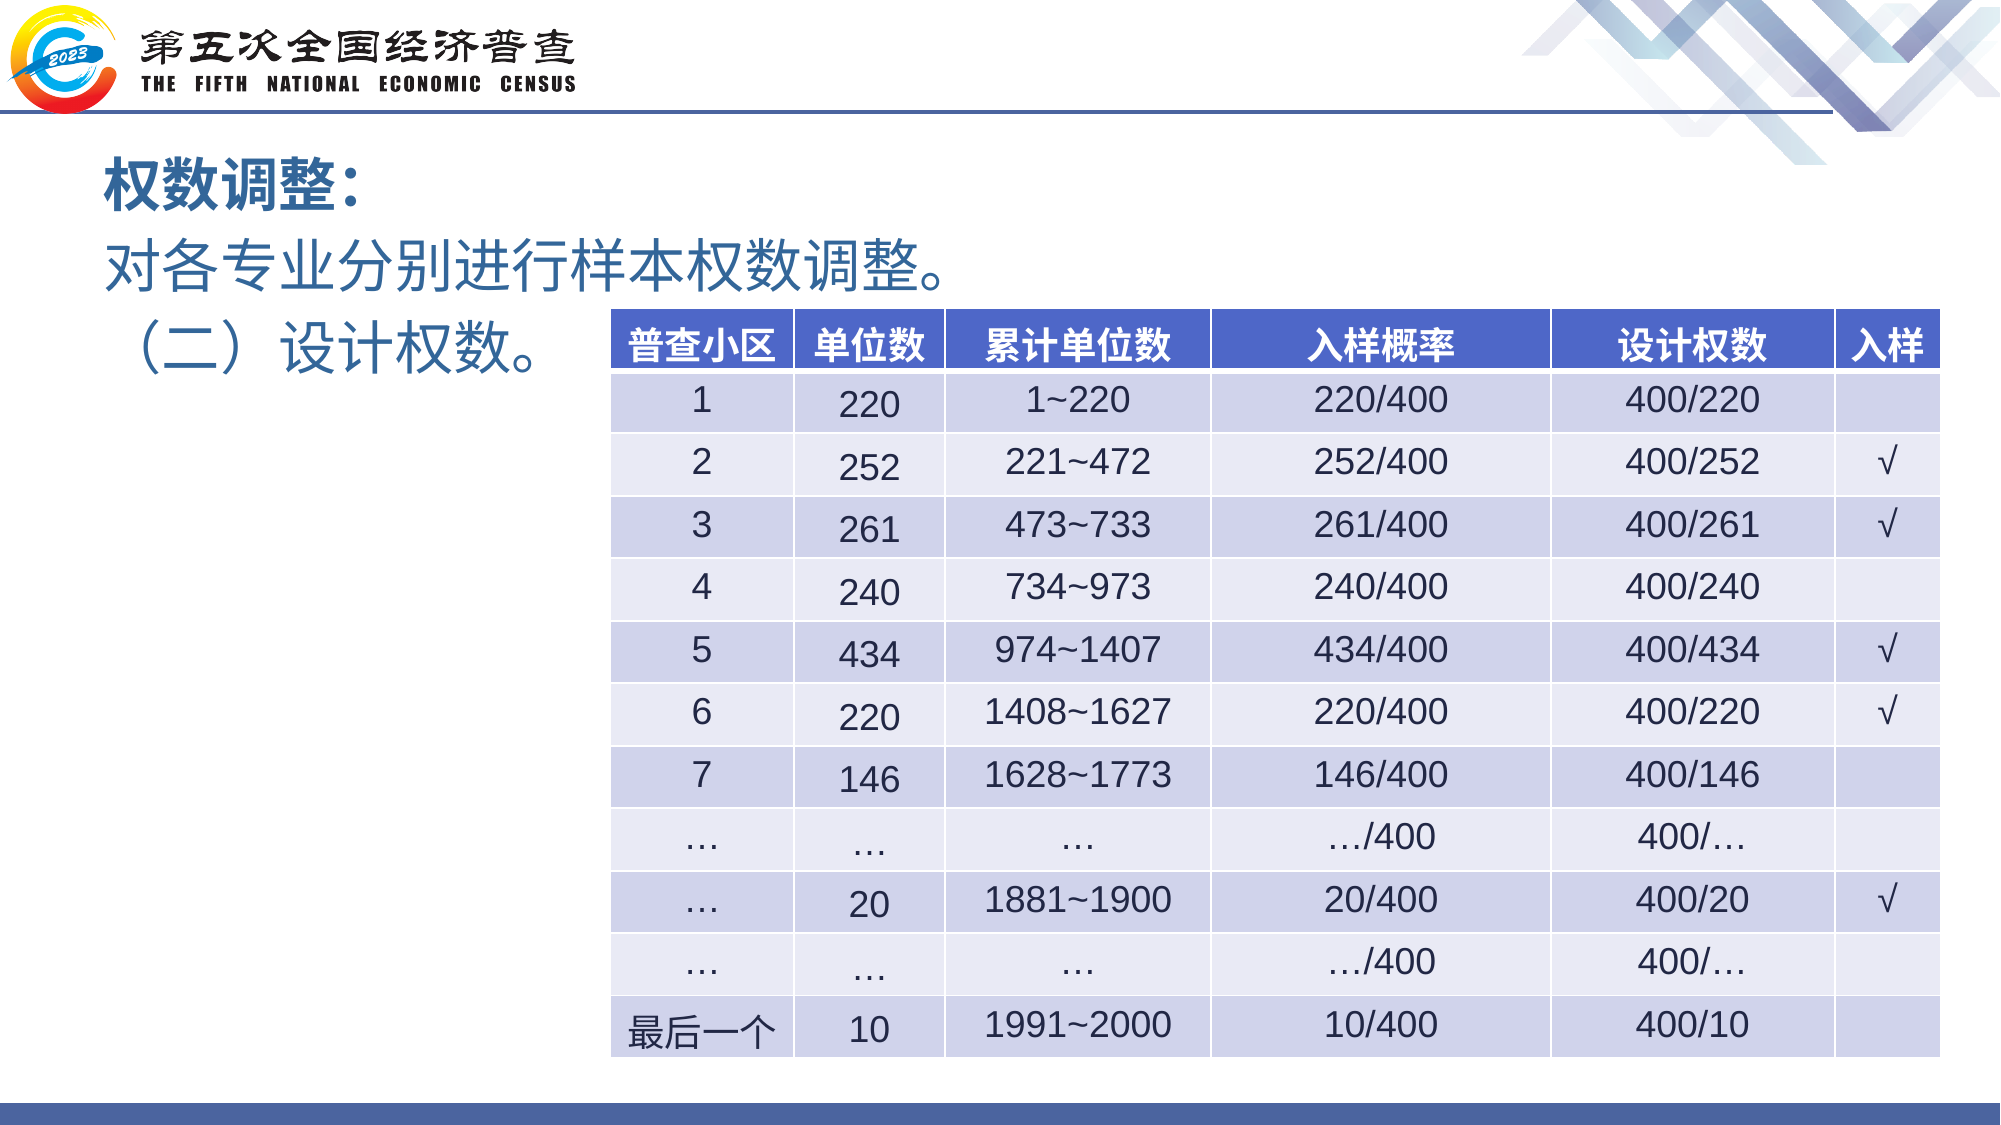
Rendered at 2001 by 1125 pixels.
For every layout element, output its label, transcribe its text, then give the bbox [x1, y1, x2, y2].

table_cell 400/220 [1552, 374, 1834, 432]
table_cell 974~1407 [946, 622, 1210, 682]
table_cell √ [1836, 684, 1940, 745]
table_header 入样 [1836, 309, 1940, 368]
table_cell [1836, 559, 1940, 620]
table_cell 400/10 [1552, 996, 1834, 1057]
table_cell 252 [795, 434, 944, 495]
table_cell 6 [611, 684, 793, 745]
table_cell 1881~1900 [946, 872, 1210, 932]
table_cell 400/220 [1552, 684, 1834, 745]
table_cell √ [1836, 434, 1940, 495]
table_cell 10 [795, 996, 944, 1057]
table_cell 220/400 [1212, 684, 1550, 745]
table_cell 400/146 [1552, 747, 1834, 807]
table_cell 146/400 [1212, 747, 1550, 807]
table_cell … [946, 809, 1210, 870]
table_cell 252/400 [1212, 434, 1550, 495]
table_cell √ [1836, 497, 1940, 557]
table_cell [1836, 374, 1940, 432]
table_cell … [611, 872, 793, 932]
table_header 入样概率 [1212, 309, 1550, 368]
table_cell 400/434 [1552, 622, 1834, 682]
picture [0, 0, 594, 155]
table_cell 1~220 [946, 374, 1210, 432]
table_cell 473~733 [946, 497, 1210, 557]
table_cell 240 [795, 559, 944, 620]
table_cell 400/252 [1552, 434, 1834, 495]
table_cell …/400 [1212, 934, 1550, 995]
table_cell 3 [611, 497, 793, 557]
table_cell 220 [795, 374, 944, 432]
table_cell 221~472 [946, 434, 1210, 495]
table_cell 4 [611, 559, 793, 620]
table_cell …/400 [1212, 809, 1550, 870]
table_cell [1836, 996, 1940, 1057]
table_cell 400/261 [1552, 497, 1834, 557]
table_cell 5 [611, 622, 793, 682]
table_cell 261/400 [1212, 497, 1550, 557]
table_cell [1836, 934, 1940, 995]
table_cell 220/400 [1212, 374, 1550, 432]
table_cell … [611, 809, 793, 870]
table_cell … [795, 809, 944, 870]
table_cell 400/240 [1552, 559, 1834, 620]
table_cell … [611, 934, 793, 995]
table_cell 400/20 [1552, 872, 1834, 932]
text_box 权数调整： 对各专业分别进行样本权数调整。 （二）设计权数。 [83, 140, 1834, 471]
table_cell 261 [795, 497, 944, 557]
table_cell 20/400 [1212, 872, 1550, 932]
table_cell 220 [795, 684, 944, 745]
table_header 累计单位数 [946, 309, 1210, 368]
table_cell 2 [611, 434, 793, 495]
table_cell [1836, 809, 1940, 870]
table_cell 最后一个 [611, 996, 793, 1057]
text_box [0, 1102, 2000, 1125]
table_cell 146 [795, 747, 944, 807]
table_header 普查小区 [611, 309, 793, 368]
table_cell √ [1836, 622, 1940, 682]
table_cell 434 [795, 622, 944, 682]
table_cell 240/400 [1212, 559, 1550, 620]
table_cell 1991~2000 [946, 996, 1210, 1057]
table_cell … [795, 934, 944, 995]
table_cell 400/… [1552, 934, 1834, 995]
table_cell [1836, 747, 1940, 807]
table_cell 1408~1627 [946, 684, 1210, 745]
table_cell 1 [611, 374, 793, 432]
table_cell 734~973 [946, 559, 1210, 620]
picture [1412, 0, 2000, 166]
table_cell 7 [611, 747, 793, 807]
table_cell 400/… [1552, 809, 1834, 870]
table_cell √ [1836, 872, 1940, 932]
table_header 设计权数 [1552, 309, 1834, 368]
table_cell 10/400 [1212, 996, 1550, 1057]
table_cell 1628~1773 [946, 747, 1210, 807]
table_header 单位数 [795, 309, 944, 368]
table_cell … [946, 934, 1210, 995]
table_cell 20 [795, 872, 944, 932]
table_cell 434/400 [1212, 622, 1550, 682]
